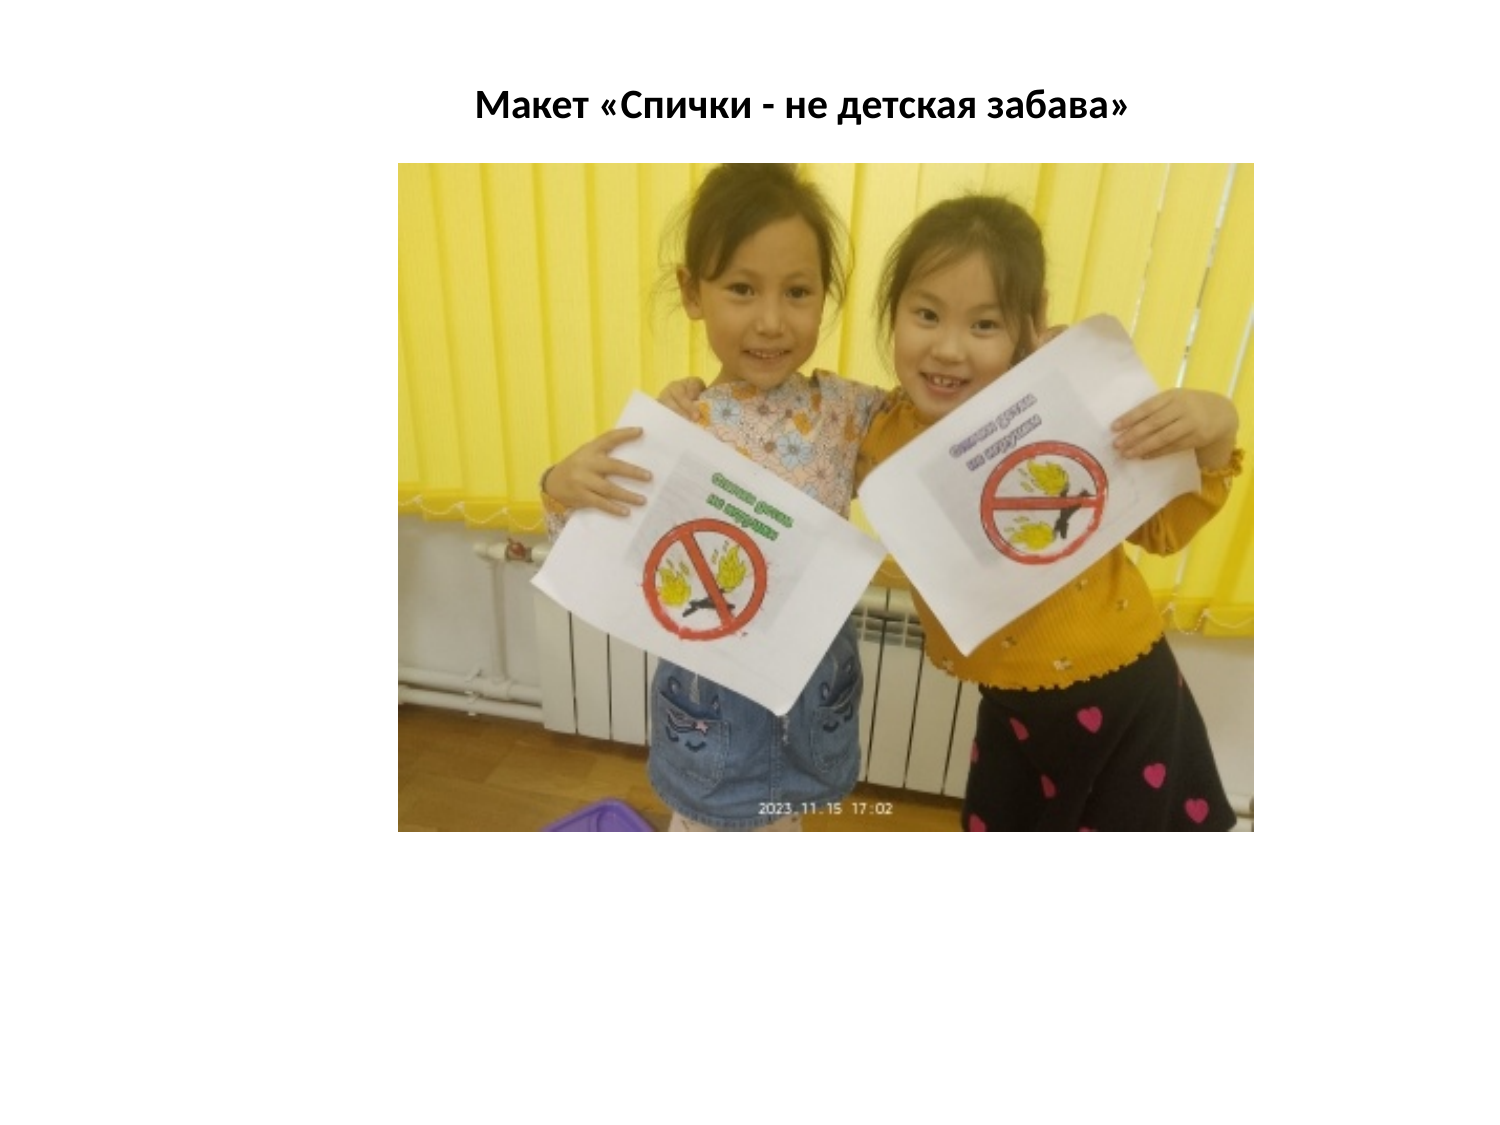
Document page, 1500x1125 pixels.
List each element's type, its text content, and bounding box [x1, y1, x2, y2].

picture [398, 163, 1255, 833]
text_box [183, 42, 1442, 1005]
text_box Макет «Спички - не детская забава» [442, 69, 1164, 162]
